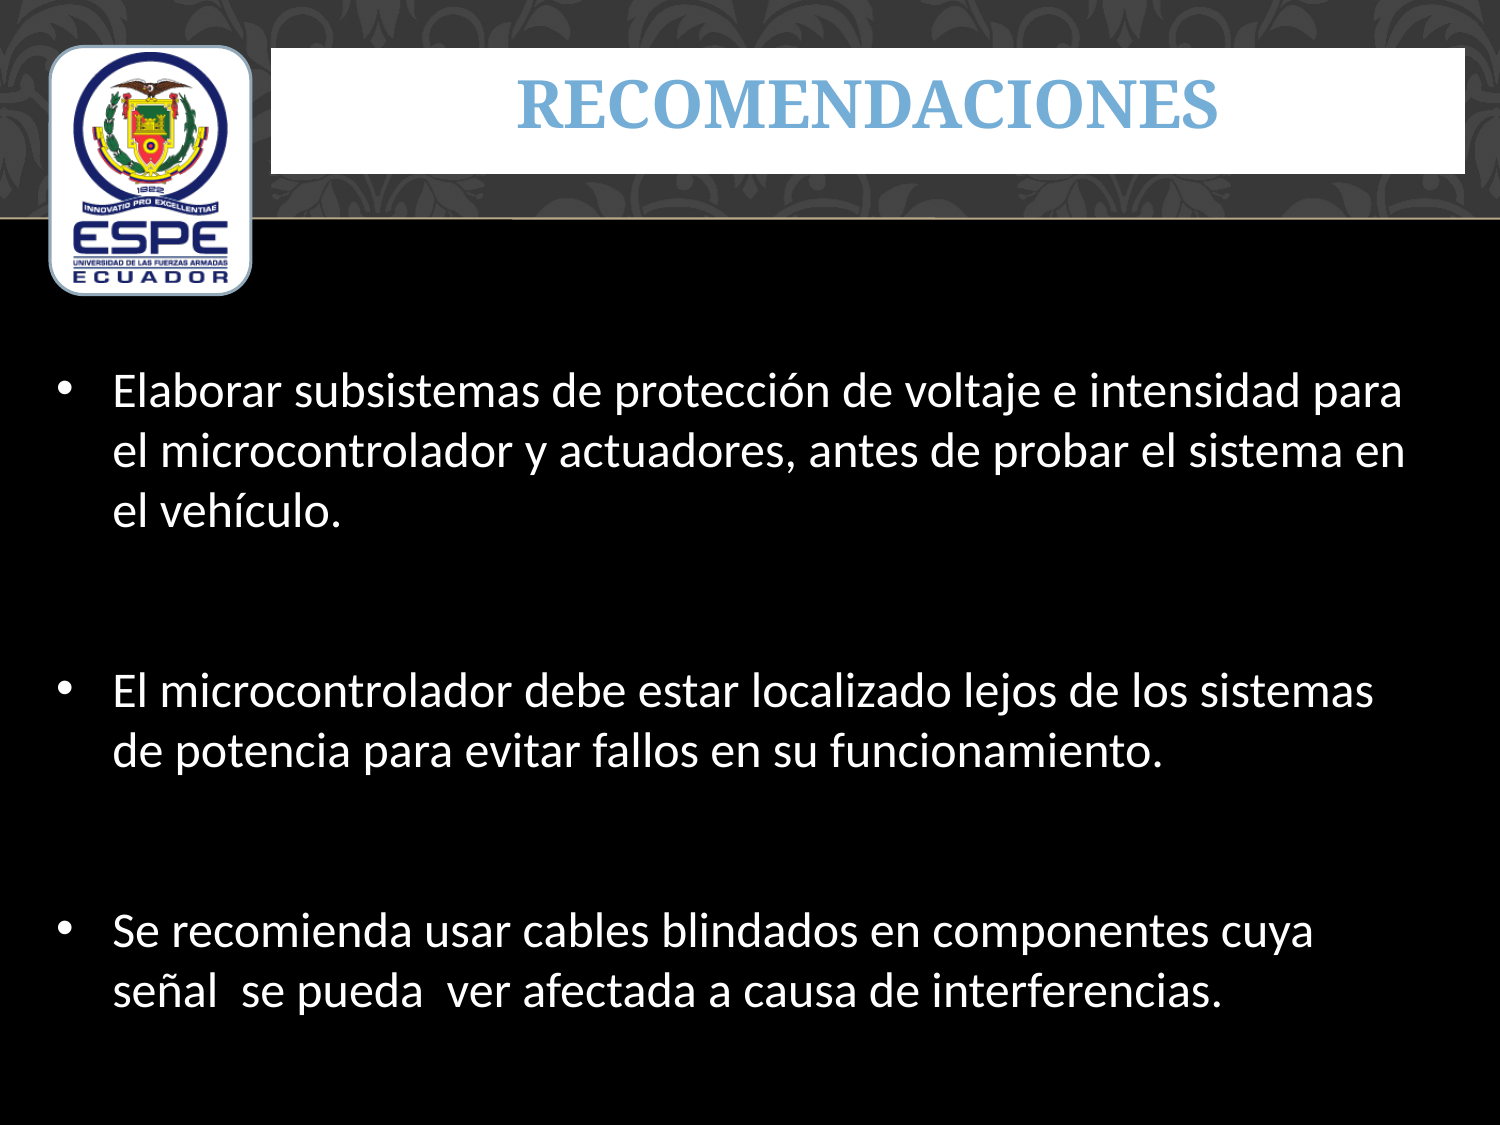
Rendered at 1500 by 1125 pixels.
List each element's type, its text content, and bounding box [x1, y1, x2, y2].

picture [72, 51, 229, 284]
text_box RECOMENDACIONES [501, 54, 1237, 150]
title [271, 48, 1465, 174]
text_box [48, 44, 253, 295]
text_box Elaborar subsistemas de protección de voltaje e intensidad para el microcontrolador y actuadores, antes de probar el sistema en el vehículo. El microcontrolador debe estar localizado lejos de los sistemas de potencia para evitar fallos en su funcionamiento. Se recomienda usar cables blindados en componentes cuya señal se pueda ver afectada a causa de interferencias. [41, 349, 1427, 1025]
